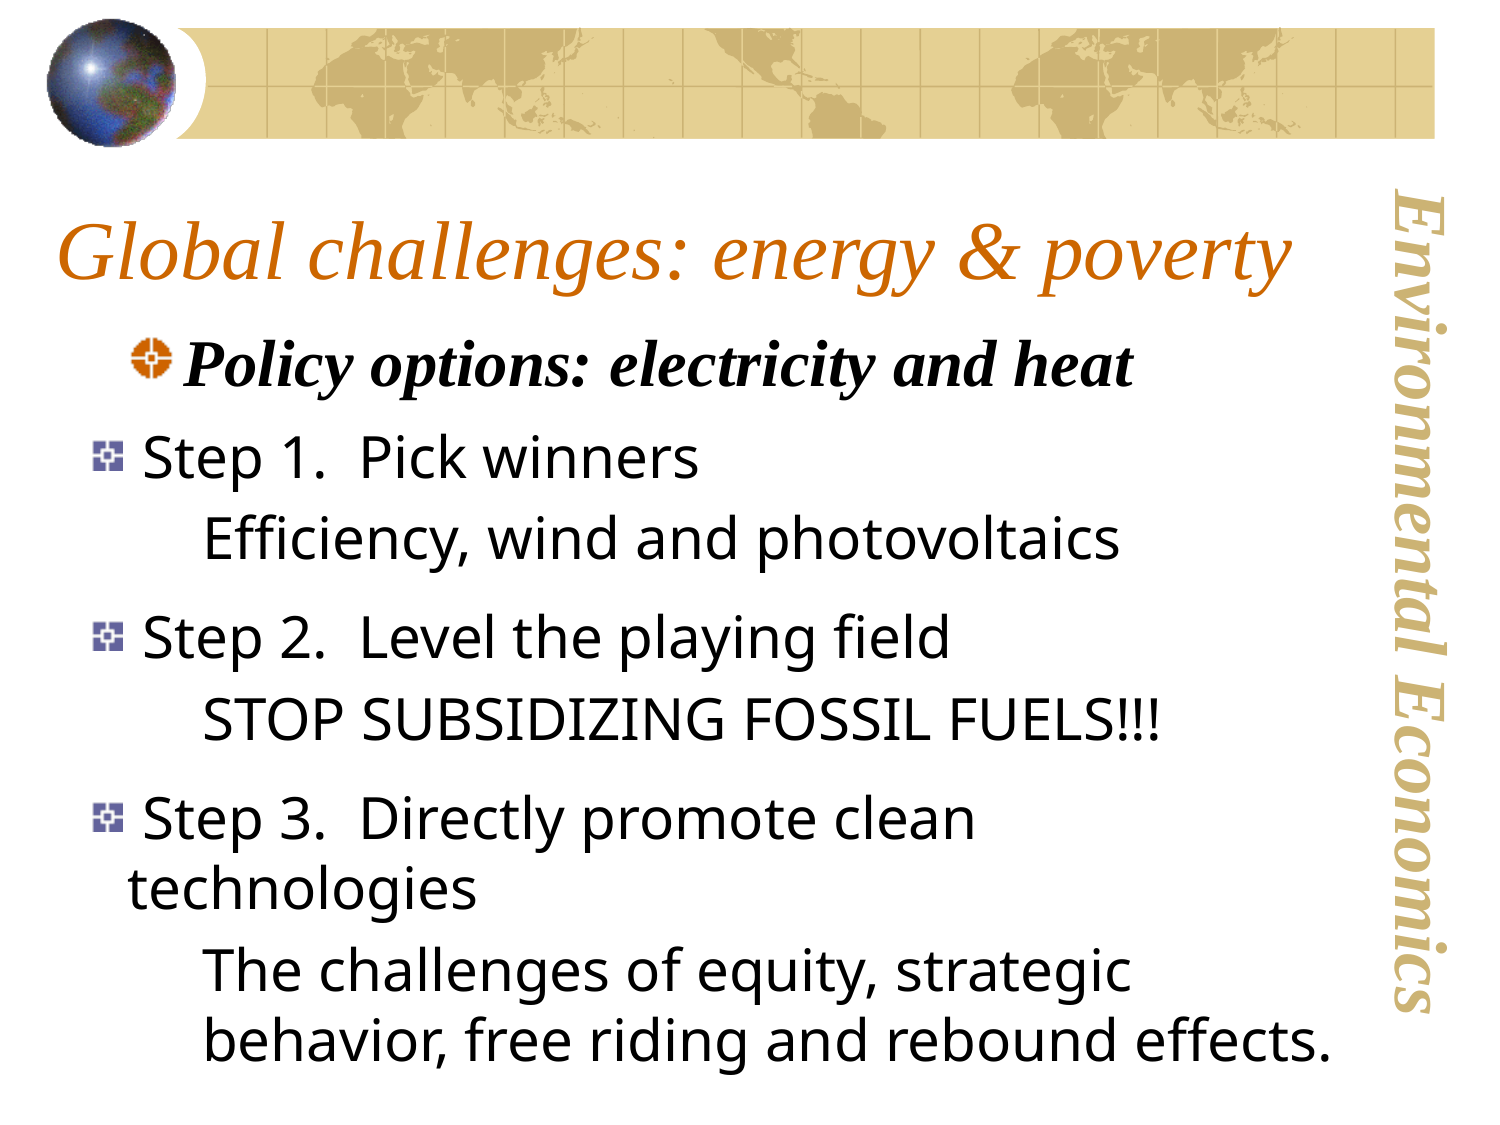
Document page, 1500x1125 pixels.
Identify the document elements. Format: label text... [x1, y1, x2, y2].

picture [127, 336, 175, 384]
text_box Step 1. Pick winners Efficiency, wind and photovoltaics Step 2. Level the playing field STOP SUBSIDIZING FOSSIL FUELS!!! Step 3. Directly promote clean technologies The challenges of equity, strategic behavior, free riding and rebound effects. [37, 412, 1350, 1081]
picture [91, 620, 123, 651]
picture [42, 14, 190, 151]
list Policy options: electricity and heat [112, 312, 1388, 423]
picture [91, 801, 123, 832]
picture [91, 439, 123, 471]
title Global challenges: energy & poverty [40, 152, 1316, 341]
